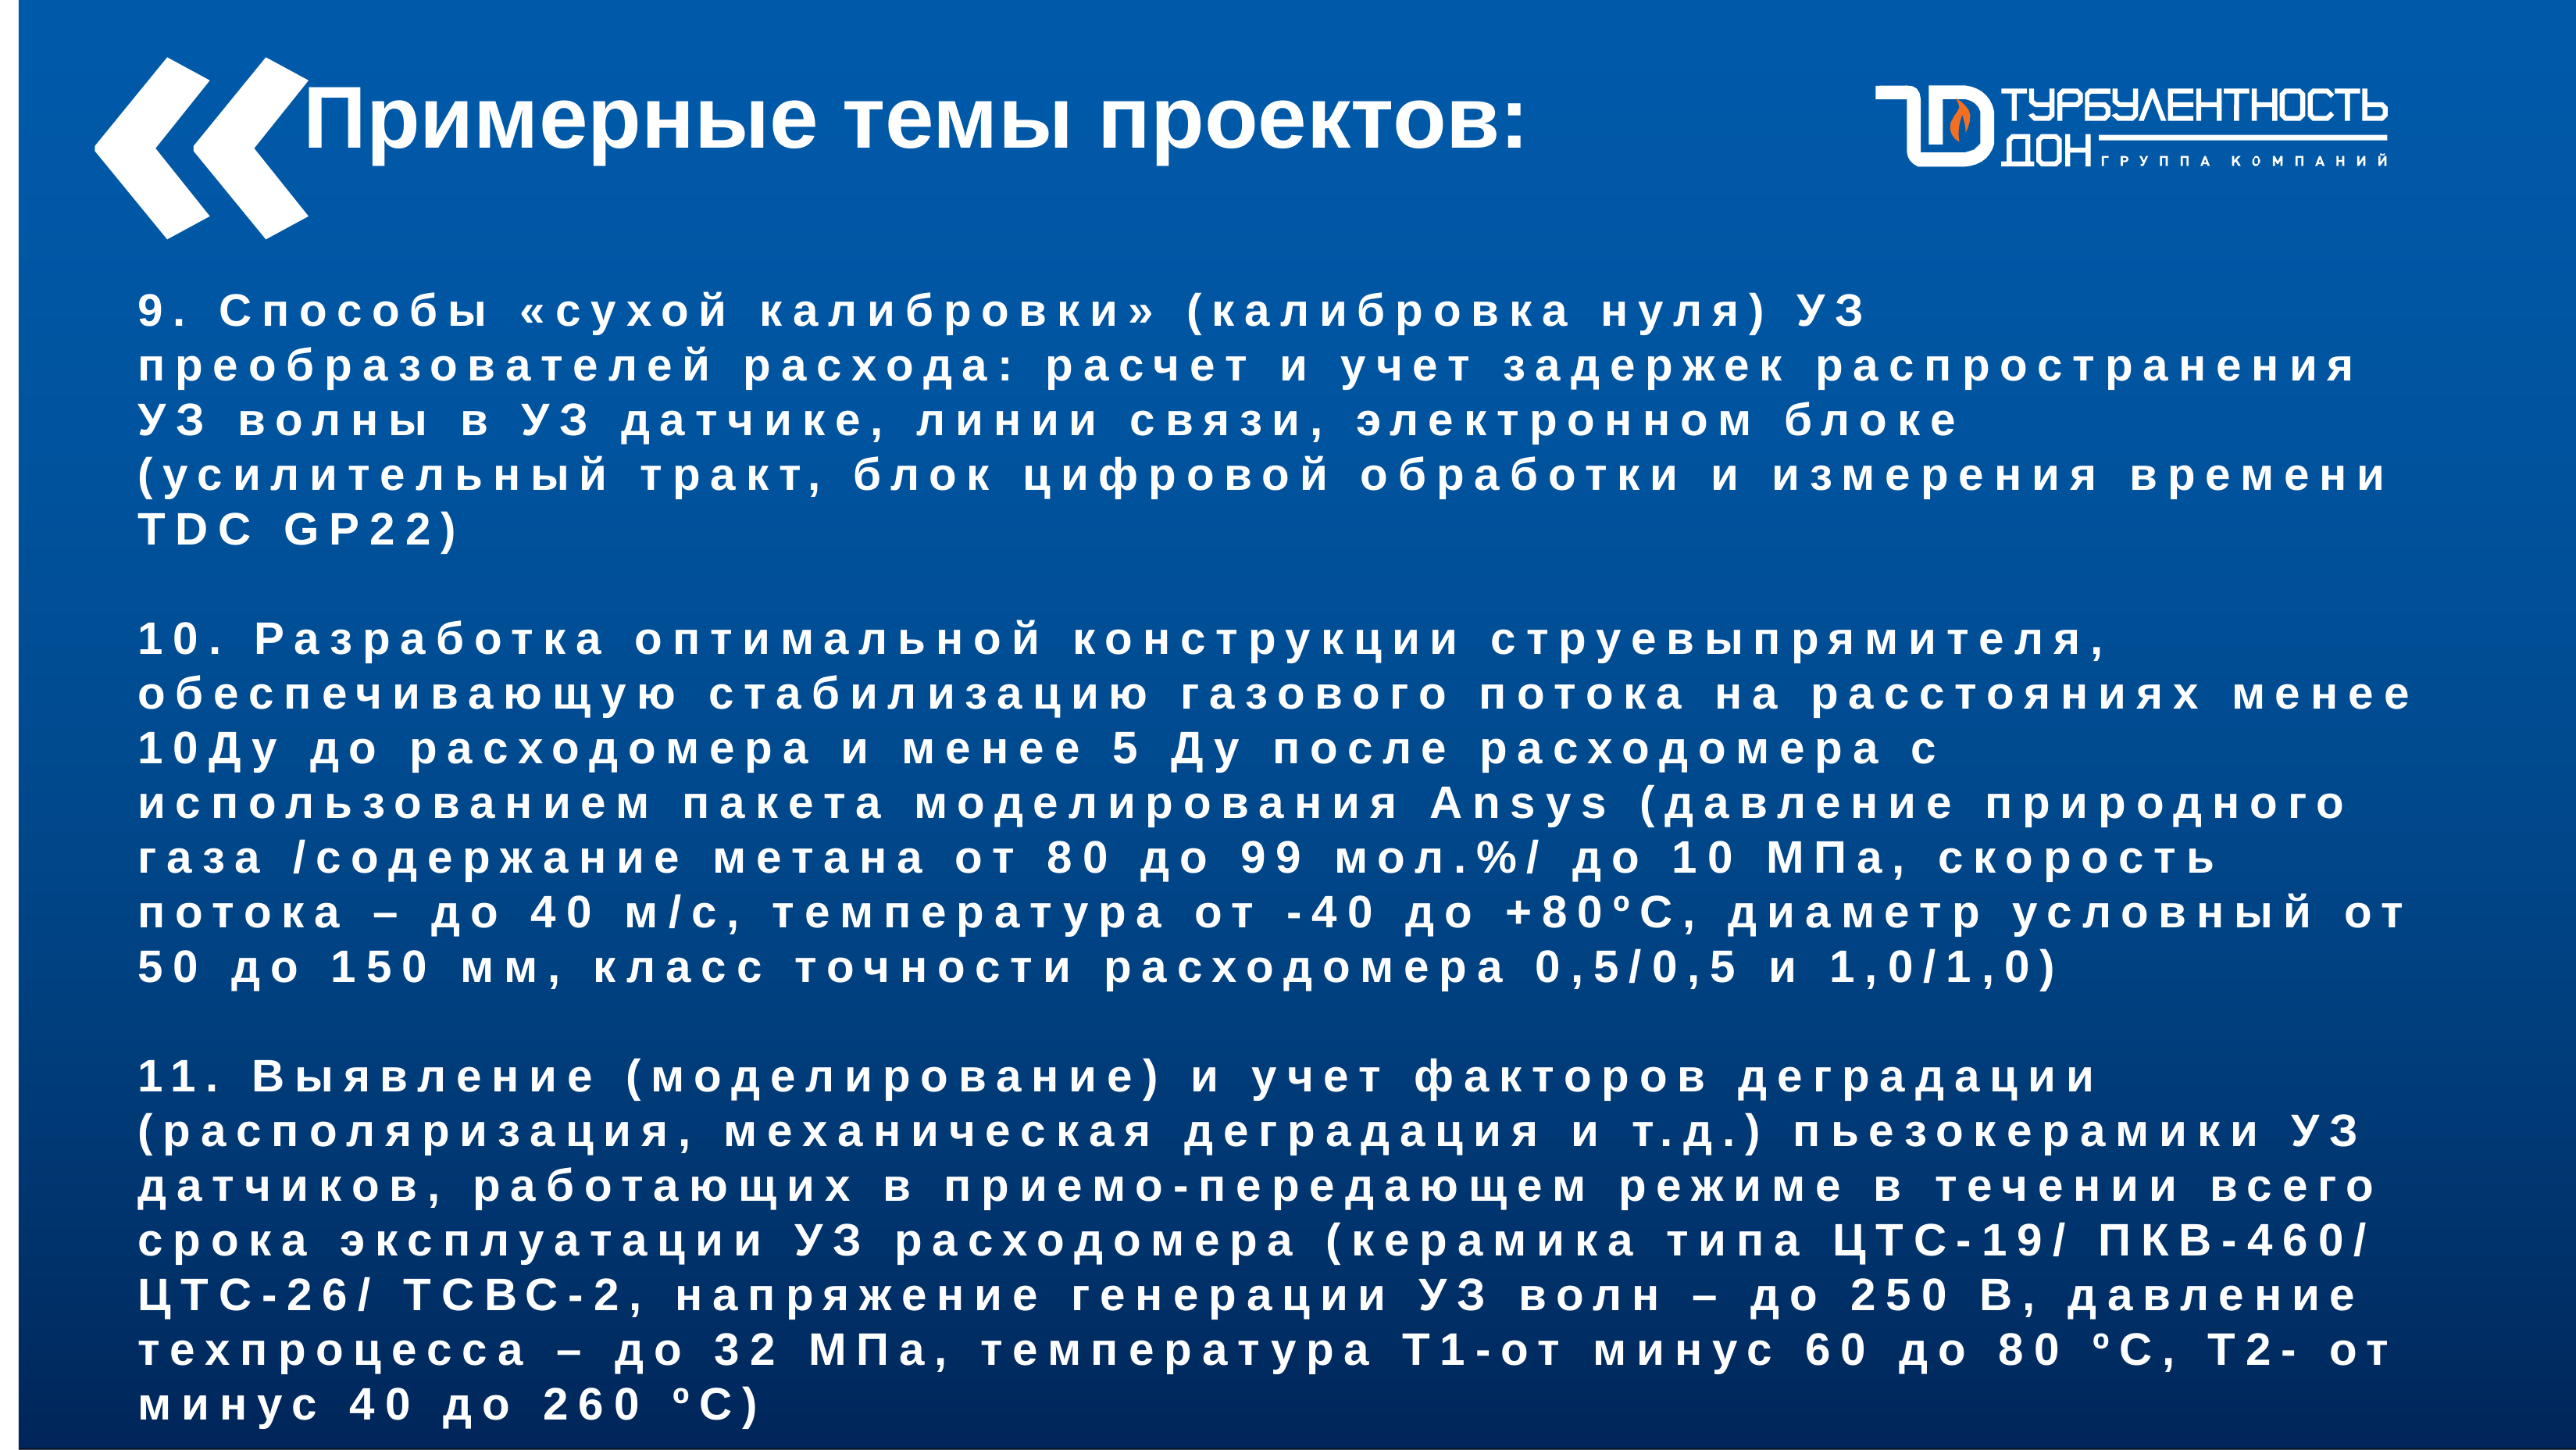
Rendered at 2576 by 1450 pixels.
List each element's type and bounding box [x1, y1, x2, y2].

text_box [1875, 85, 2389, 167]
text_box [18, 0, 2576, 1450]
